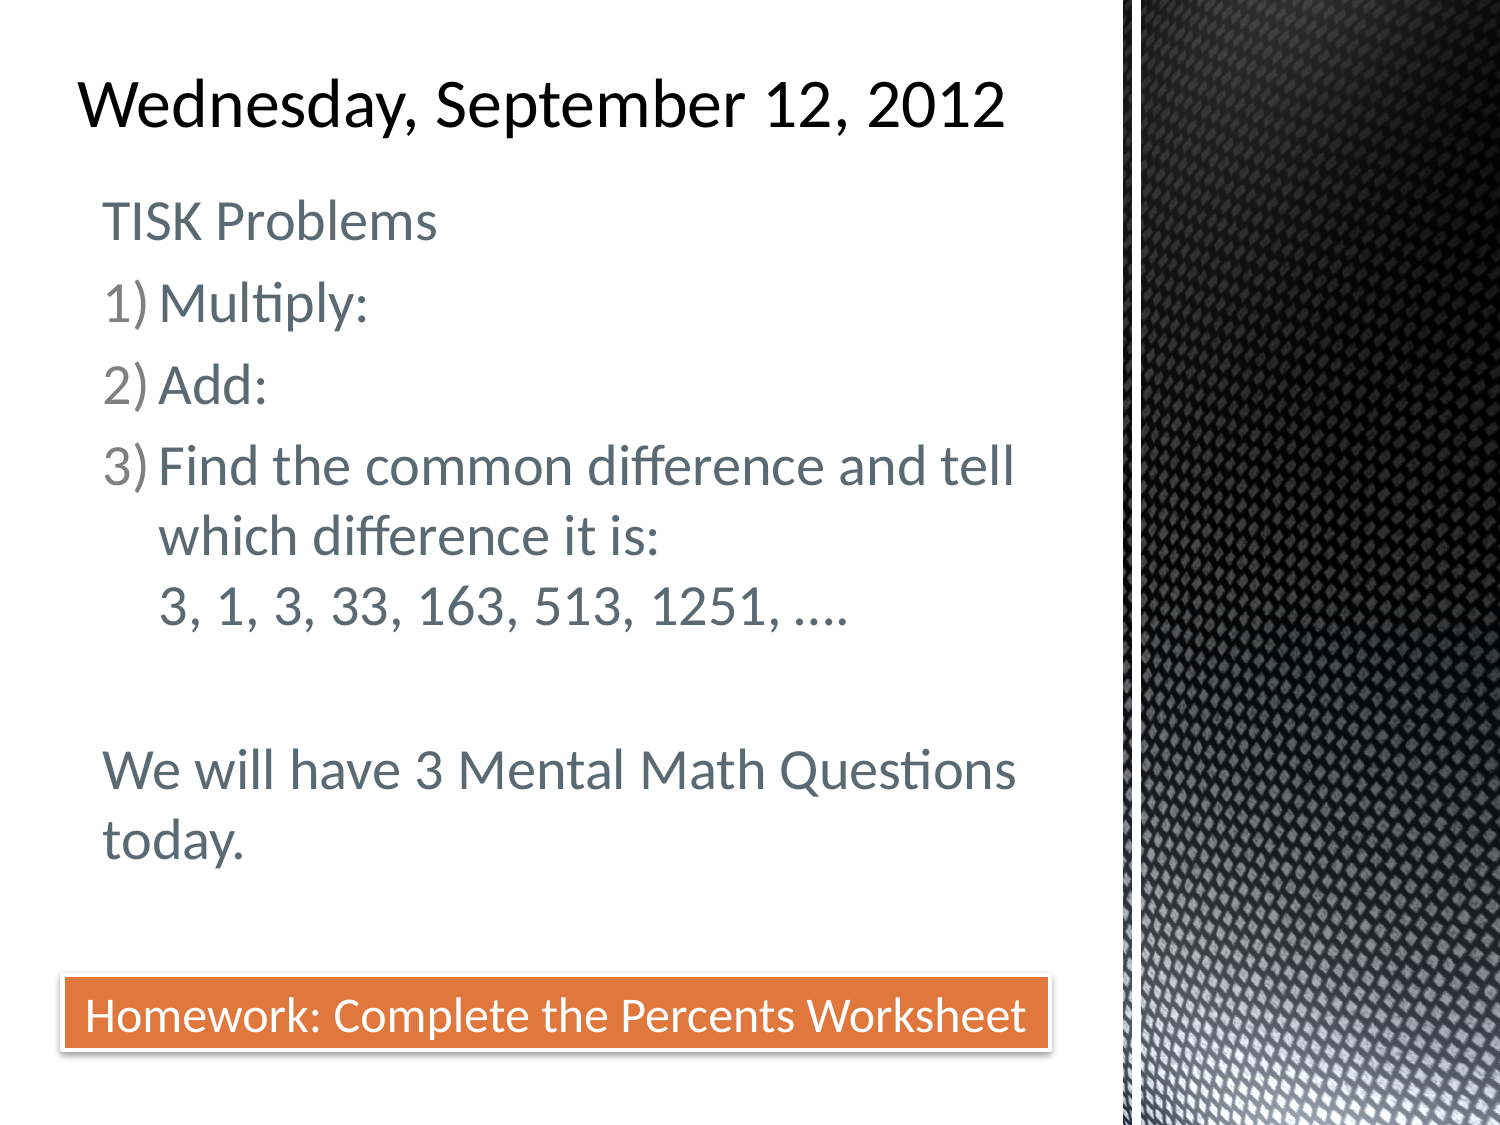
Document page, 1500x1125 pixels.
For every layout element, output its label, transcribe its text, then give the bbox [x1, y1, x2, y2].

text_box Homework: Complete the Percents Worksheet [60, 973, 1052, 1052]
title Wednesday, September 12, 2012 [62, 50, 1050, 150]
picture [1123, 0, 1500, 1125]
